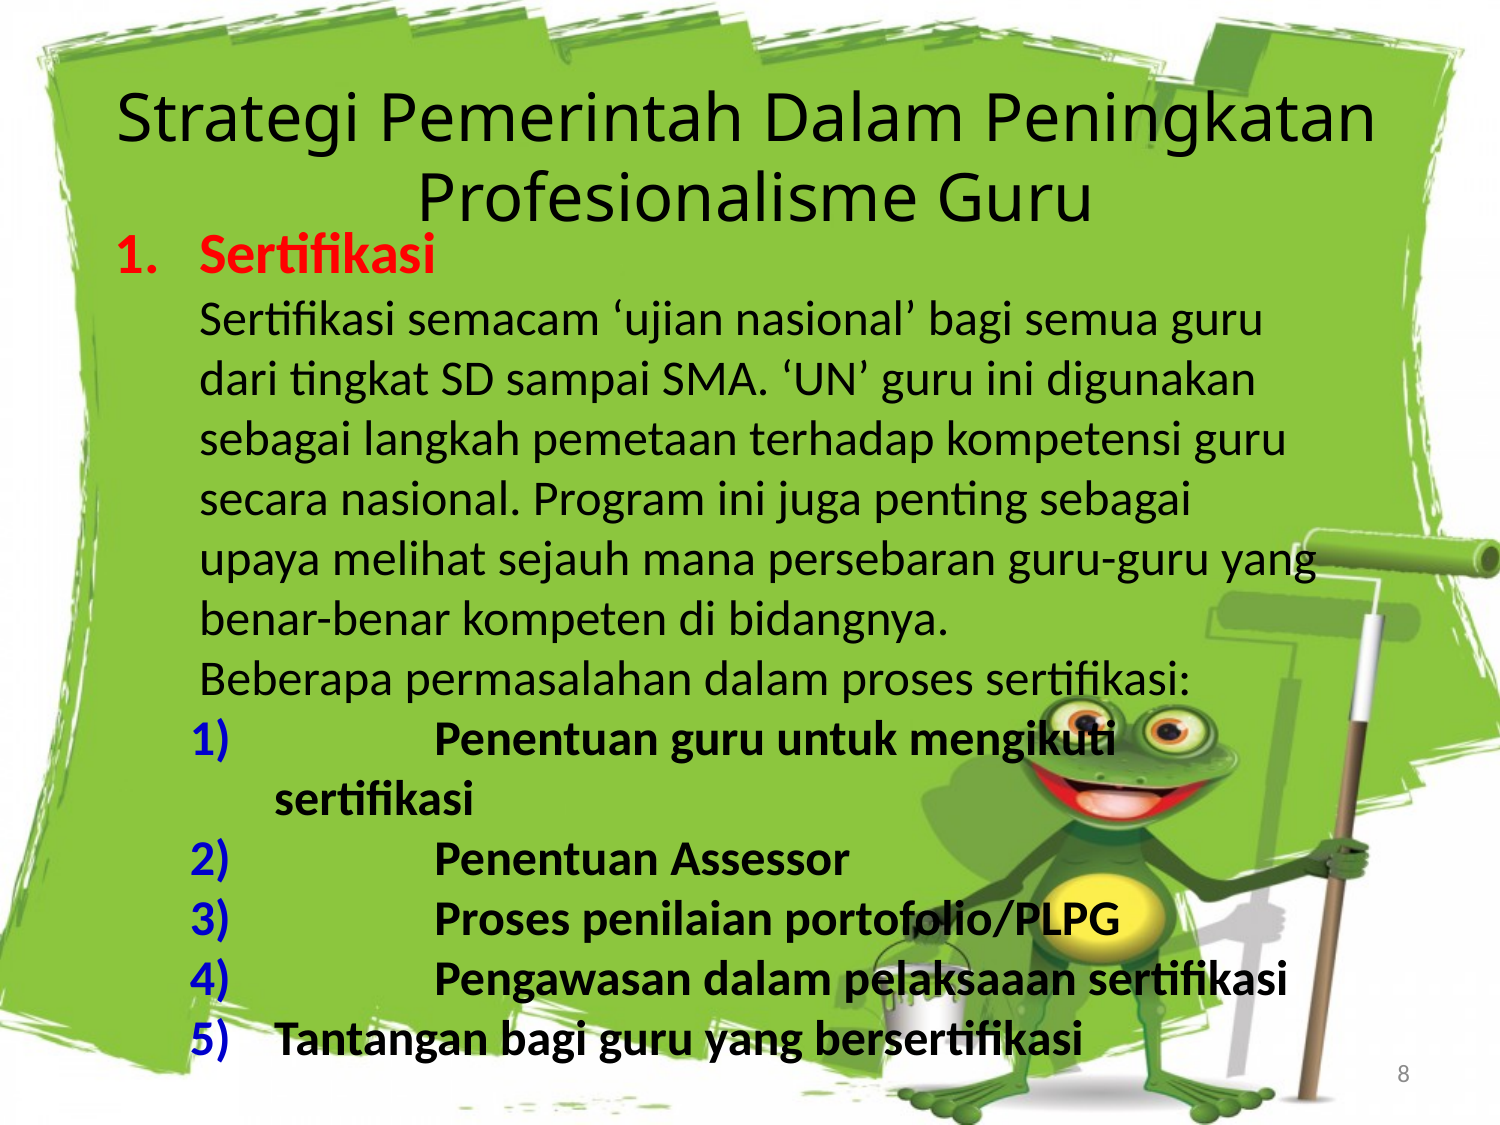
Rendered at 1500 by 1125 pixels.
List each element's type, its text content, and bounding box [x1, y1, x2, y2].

picture [0, 0, 1500, 1125]
text_box Sertifikasi Sertifikasi semacam ‘ujian nasional’ bagi semua guru dari tingkat SD sampai SMA. ‘UN’ guru ini digunakan sebagai langkah pemetaan terhadap kompetensi guru secara nasional. Program ini juga penting sebagai upaya melihat sejauh mana persebaran guru-guru yang benar-benar kompeten di bidangnya. Beberapa permasalahan dalam proses sertifikasi: Penentuan guru untuk mengikuti sertifikasi Penentuan Assessor Proses penilaian portofolio/PLPG Pengawasan dalam pelaksaaan sertifikasi Tantangan bagi guru yang bersertifikasi [99, 249, 1338, 1050]
slide_number 8 [1074, 1042, 1425, 1103]
title Strategi Pemerintah Dalam Peningkatan Profesionalisme Guru [62, 50, 1450, 261]
